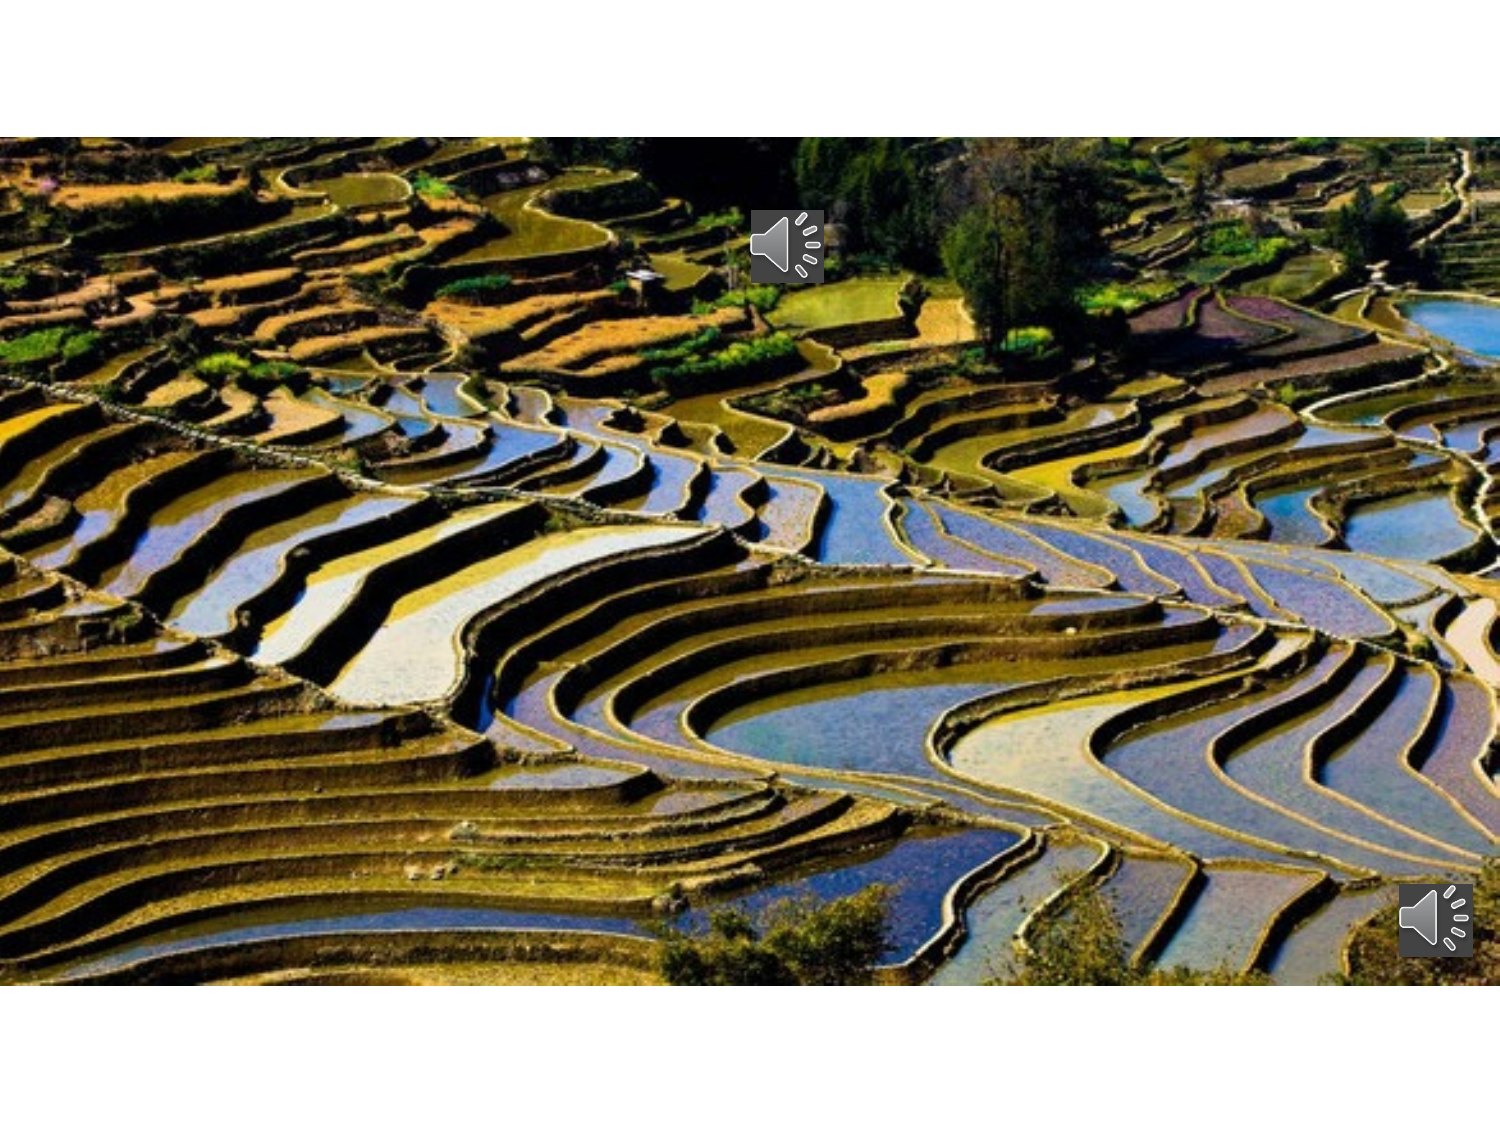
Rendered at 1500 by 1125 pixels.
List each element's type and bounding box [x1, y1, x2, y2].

picture [0, 137, 1500, 986]
